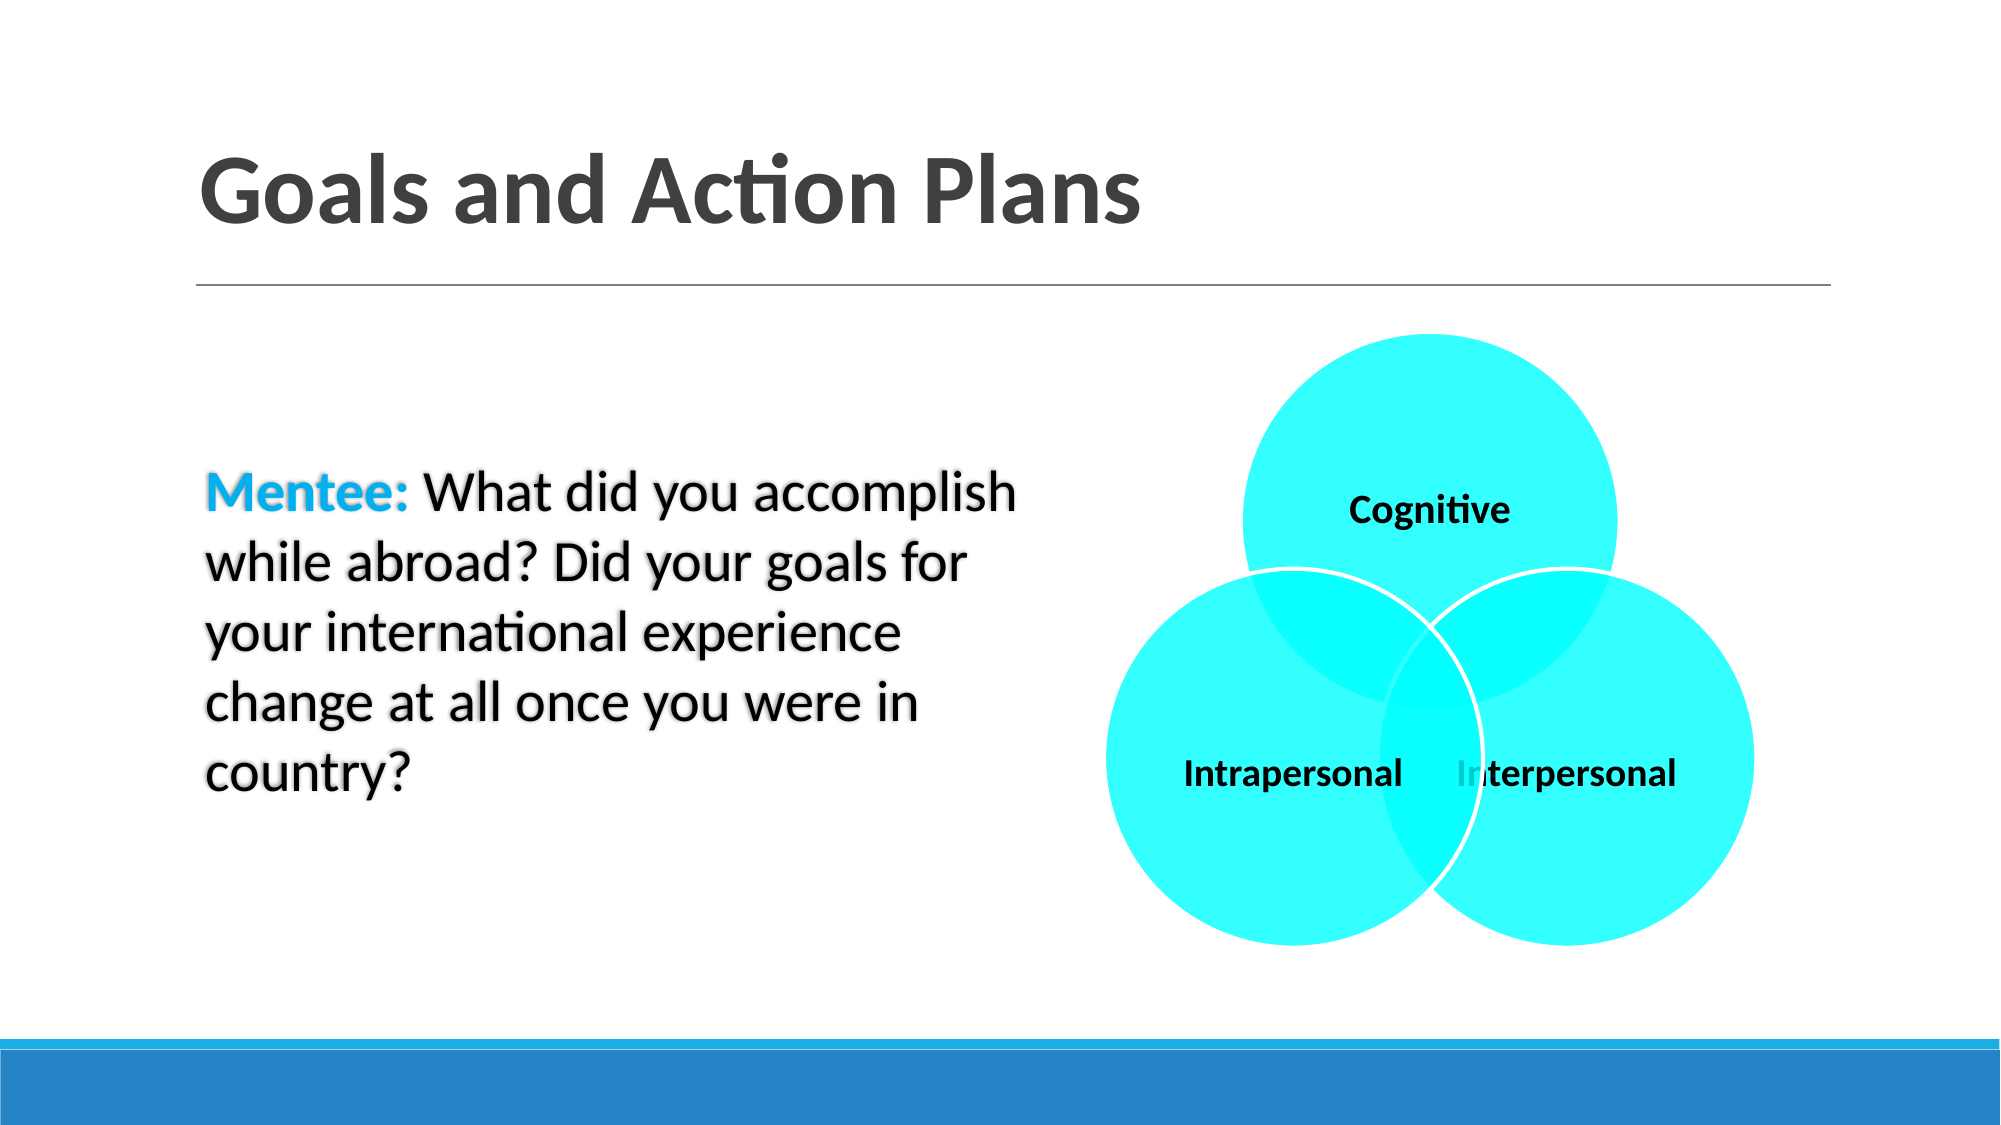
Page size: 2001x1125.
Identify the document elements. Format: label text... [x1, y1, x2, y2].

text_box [1008, 323, 1852, 956]
text_box Mentee: What did you accomplish while abroad? Did your goals for your international experience change at all once you were in country? [184, 341, 1095, 1021]
title Goals and Action Plans [184, 64, 1383, 252]
